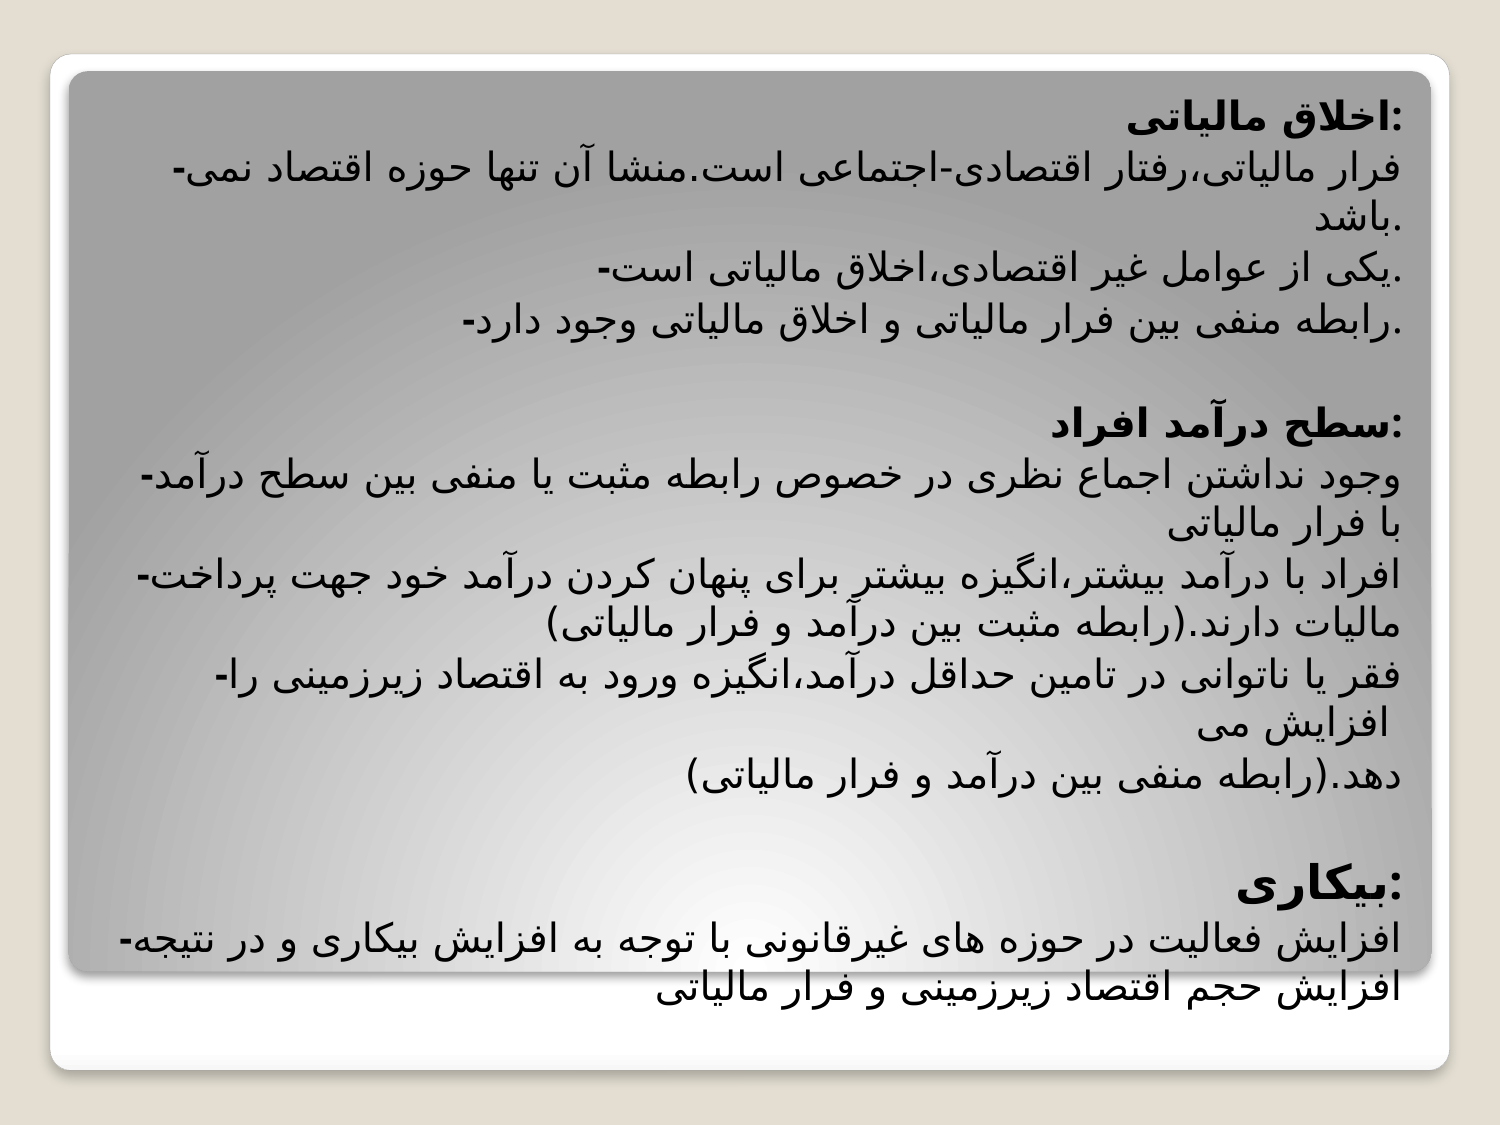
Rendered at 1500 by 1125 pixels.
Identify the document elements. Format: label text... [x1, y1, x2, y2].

list اخلاق مالیاتی: -فرار مالیاتی،رفتار اقتصادی-اجتماعی است.منشا آن تنها حوزه اقتصاد نمی باشد. -یکی از عوامل غیر اقتصادی،اخلاق مالیاتی است. -رابطه منفی بین فرار مالیاتی و اخلاق مالیاتی وجود دارد. سطح درآمد افراد: -وجود نداشتن اجماع نظری در خصوص رابطه مثبت یا منفی بین سطح درآمد با فرار مالیاتی -افراد با درآمد بیشتر،انگیزه بیشتر برای پنهان کردن درآمد خود جهت پرداخت مالیات دارند.(رابطه مثبت بین درآمد و فرار مالیاتی) -فقر یا ناتوانی در تامین حداقل درآمد،انگیزه ورود به اقتصاد زیرزمینی را افزایش می دهد.(رابطه منفی بین درآمد و فرار مالیاتی) بیکاری: -افزایش فعالیت در حوزه های غیرقانونی با توجه به افزایش بیکاری و در نتیجه افزایش حجم اقتصاد زیرزمینی و فرار مالیاتی [75, 75, 1418, 1026]
